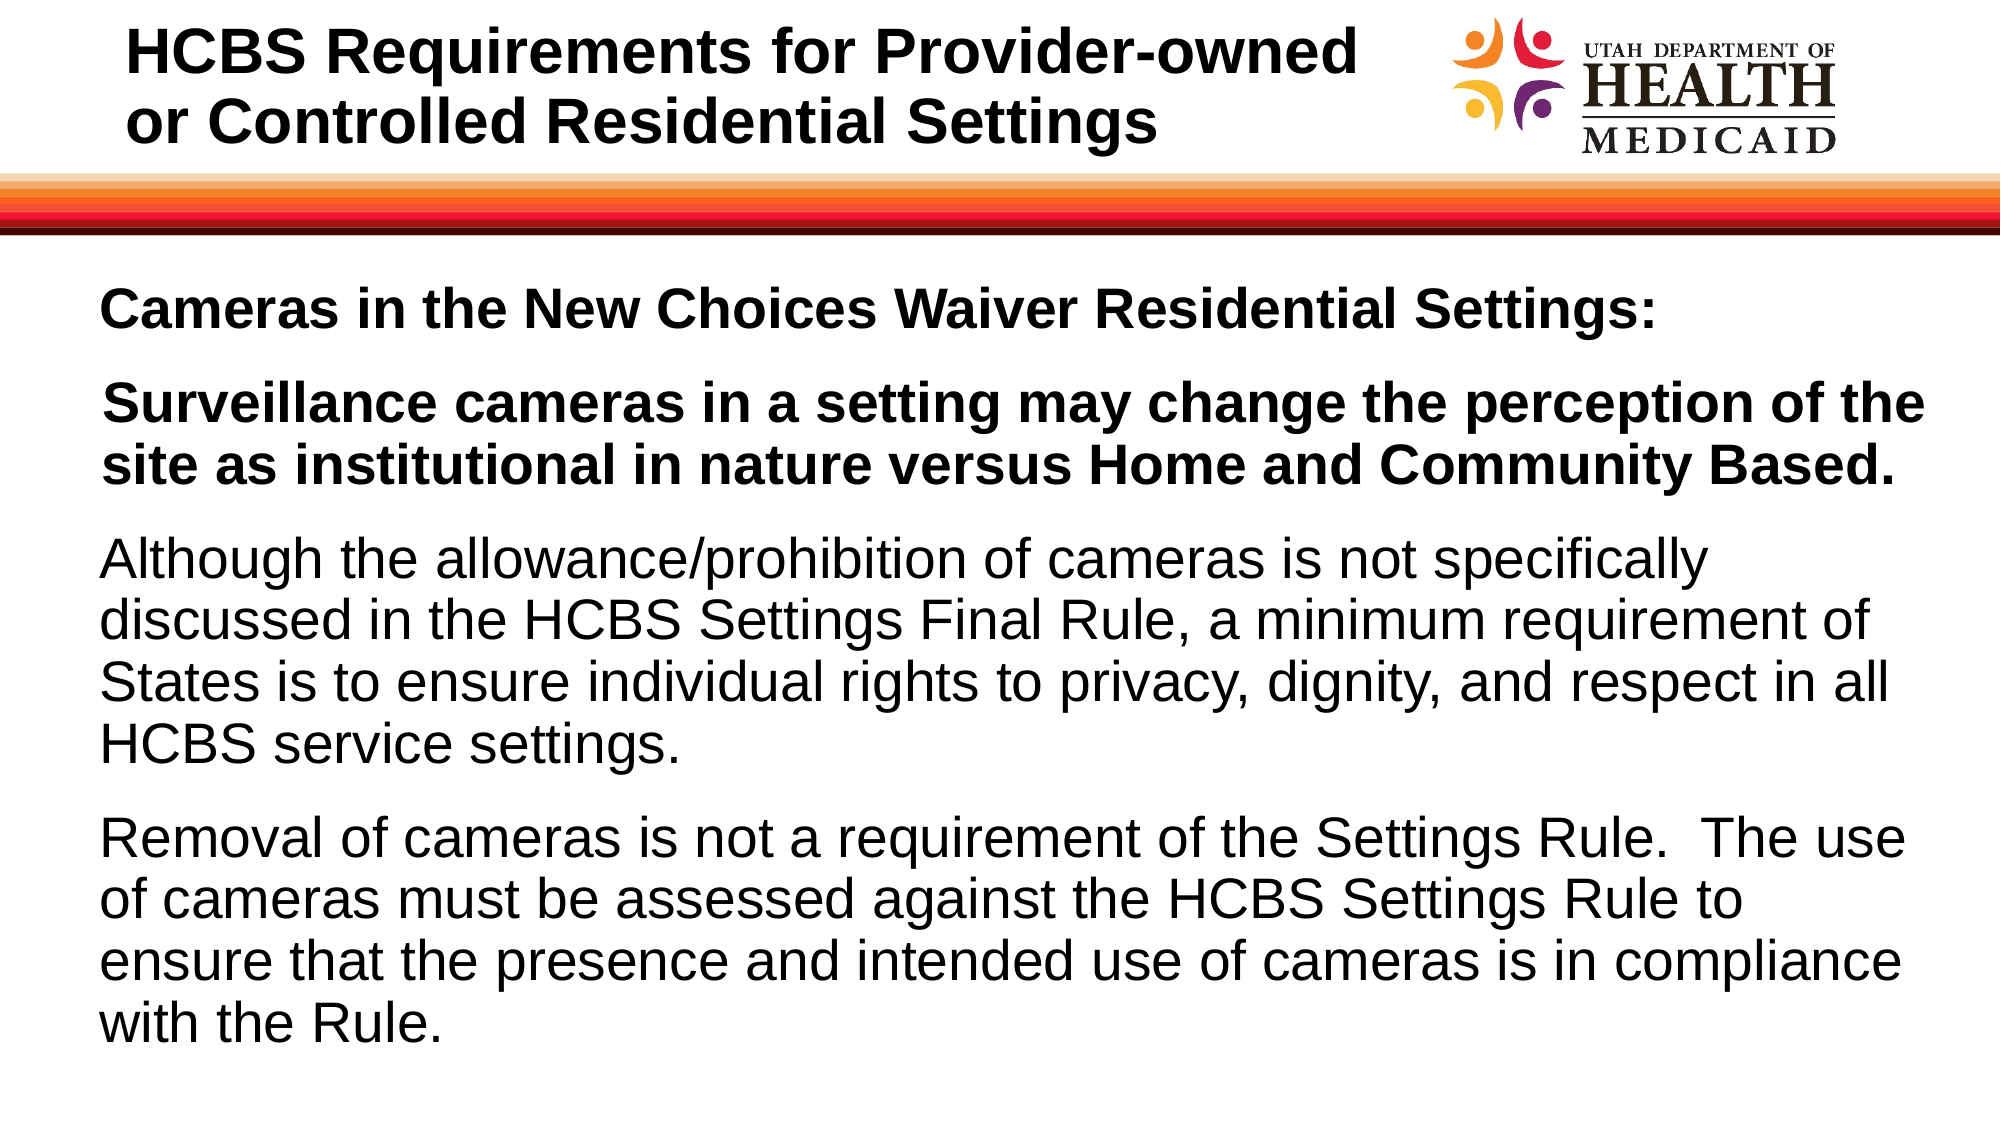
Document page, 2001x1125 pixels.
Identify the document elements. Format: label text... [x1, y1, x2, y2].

picture [0, 10, 2000, 249]
text_box HCBS Requirements for Provider-owned or Controlled Residential Settings [110, 8, 1450, 159]
text_box Cameras in the New Choices Waiver Residential Settings: Surveillance cameras in a setting may change the perception of the site as institutional in nature versus Home and Community Based. Although the allowance/prohibition of cameras is not specifically discussed in the HCBS Settings Final Rule, a minimum requirement of States is to ensure individual rights to privacy, dignity, and respect in all HCBS service settings. Removal of cameras is not a requirement of the Settings Rule. The use of cameras must be assessed against the HCBS Settings Rule to ensure that the presence and intended use of cameras is in compliance with the Rule. [84, 271, 1945, 1092]
